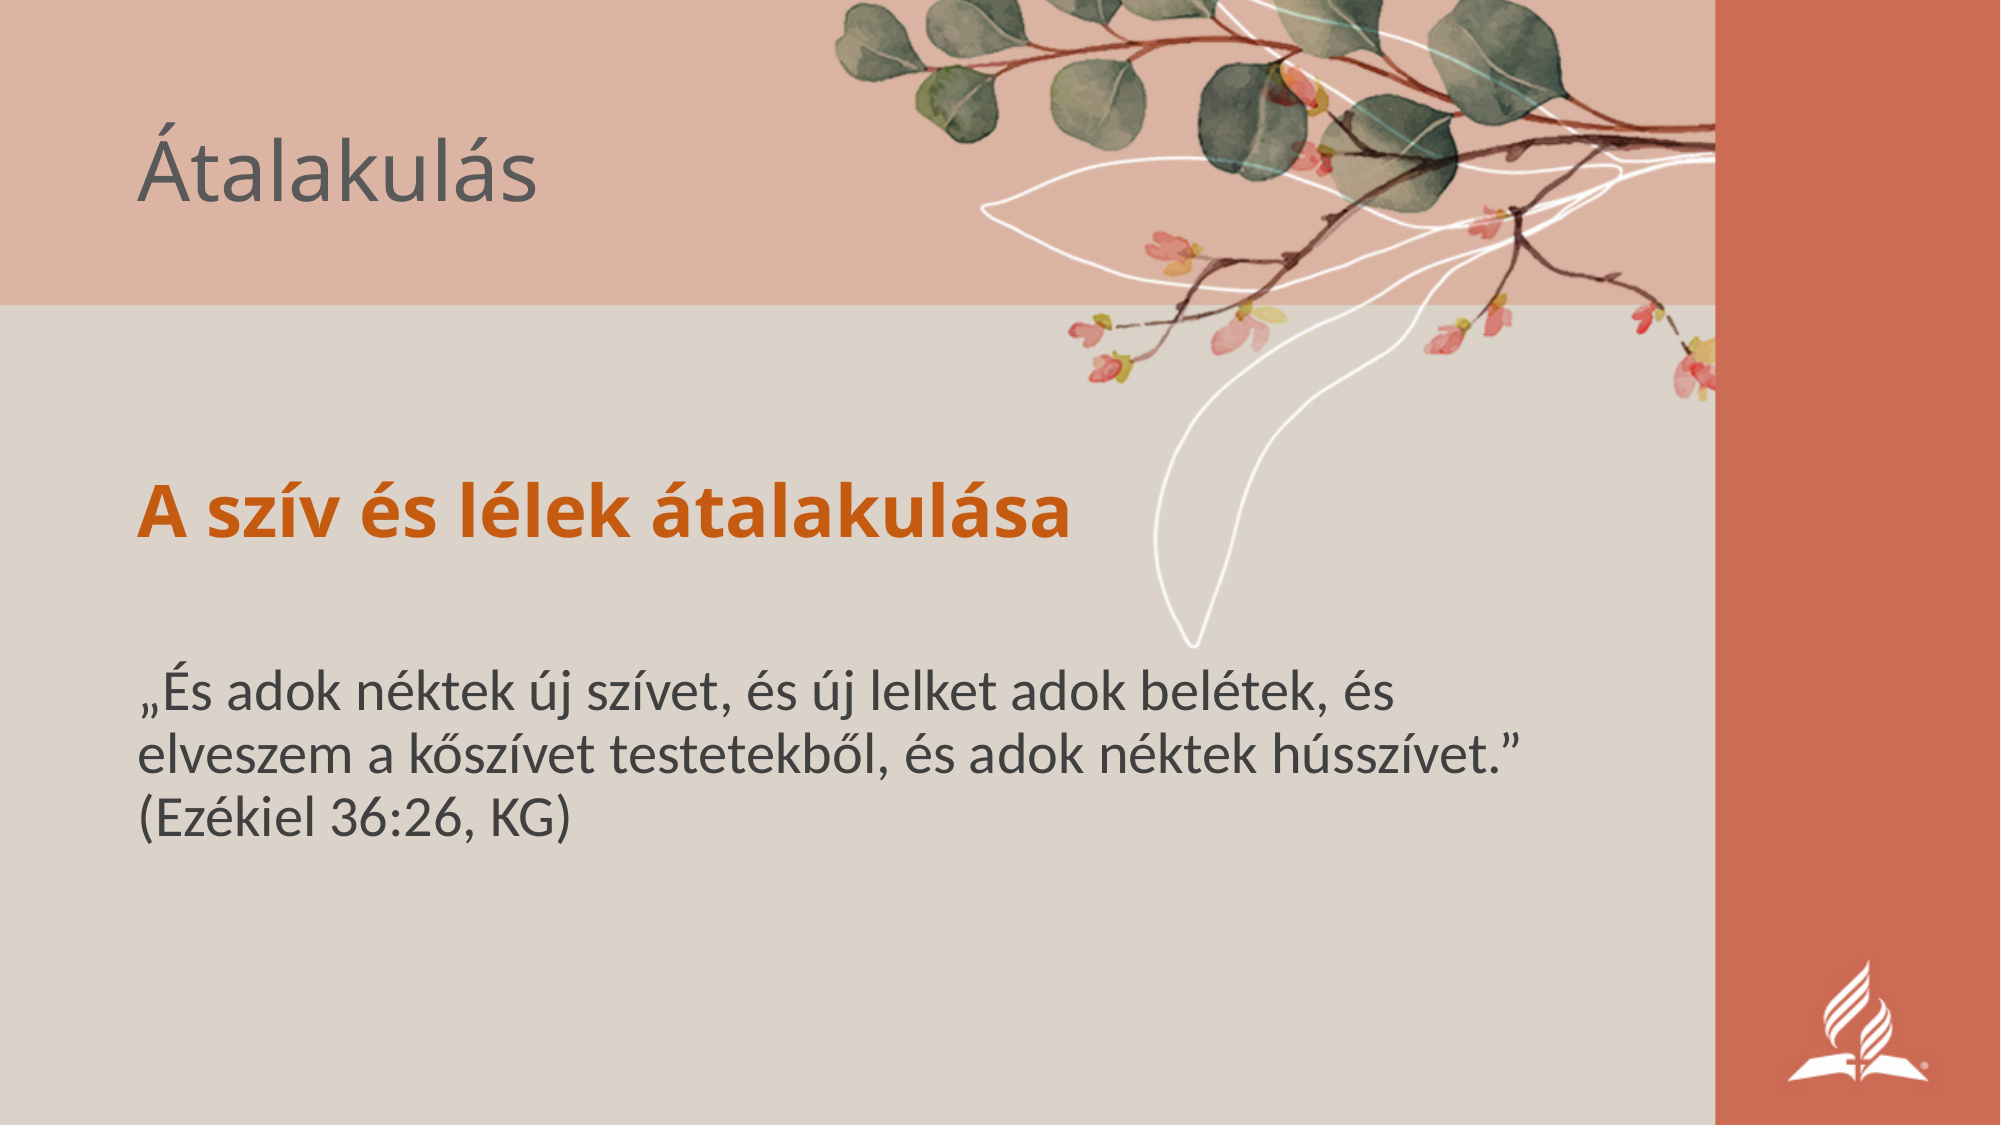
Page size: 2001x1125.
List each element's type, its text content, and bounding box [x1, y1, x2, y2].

list „És adok néktek új szívet, és új lelket adok belétek, és elveszem a kőszívet testetekből, és adok néktek hússzívet.” (Ezékiel 36:26, KG) [122, 652, 1560, 1067]
title Átalakulás [122, 75, 910, 227]
picture [0, 0, 2001, 1125]
list A szív és lélek átalakulása [122, 467, 1144, 620]
